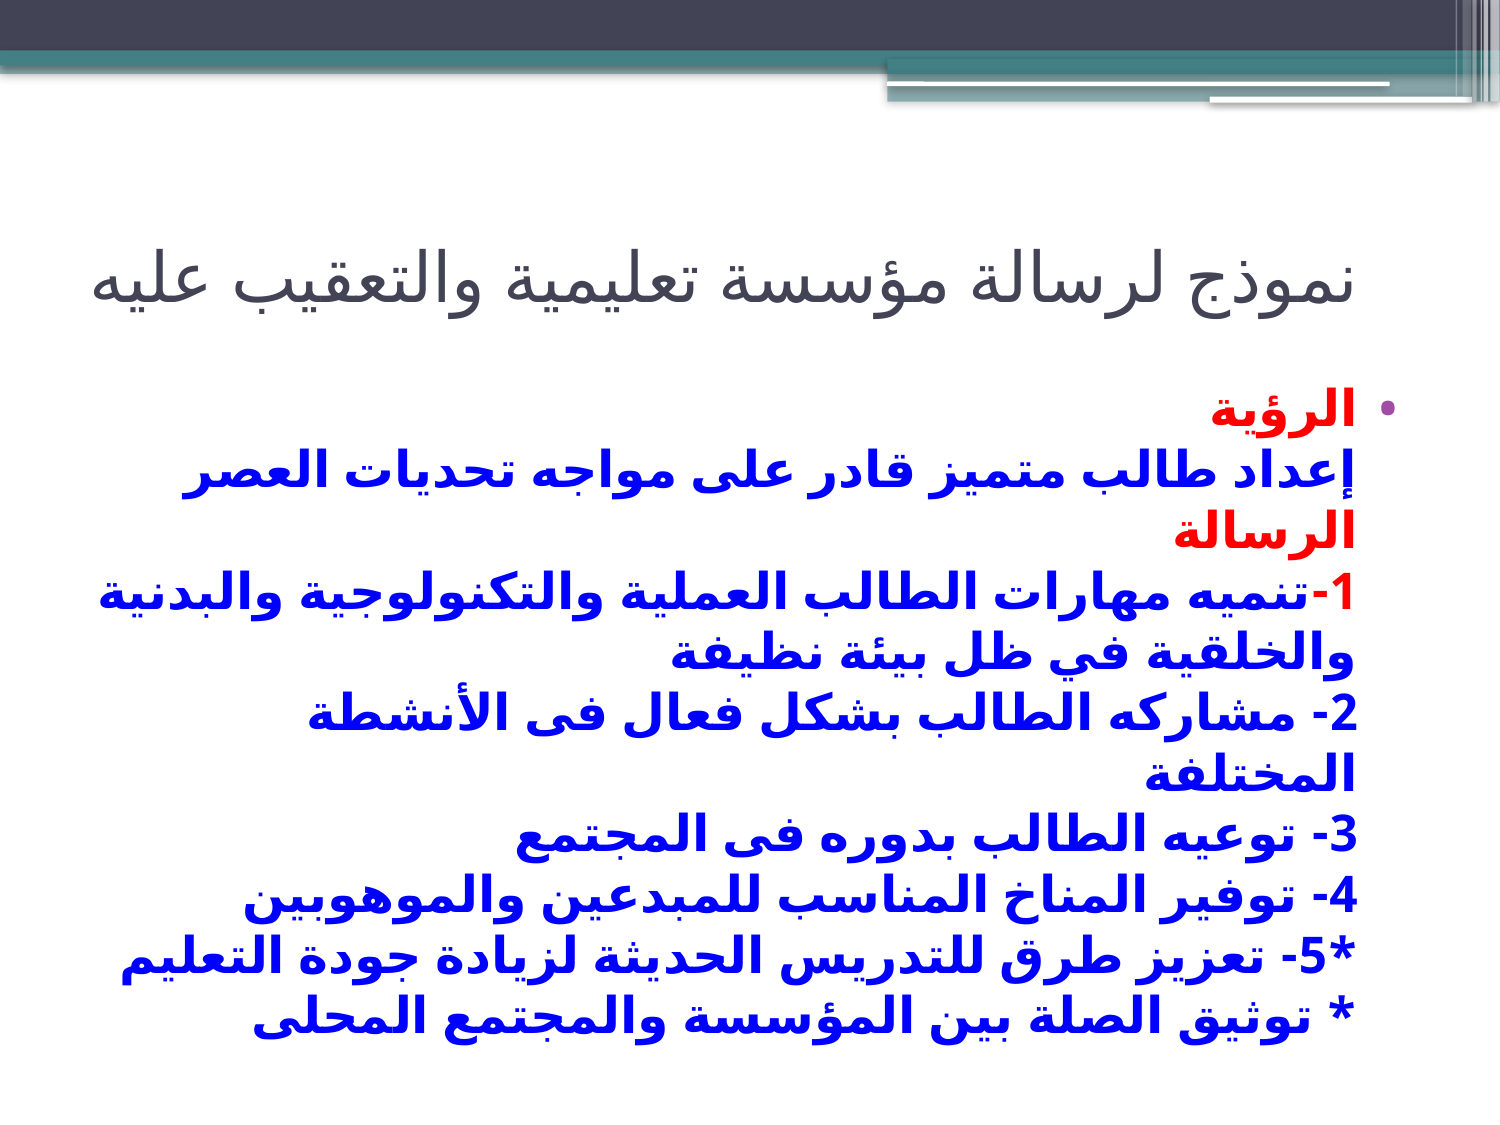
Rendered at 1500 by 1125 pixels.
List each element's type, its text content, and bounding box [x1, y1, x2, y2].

title نموذج لرسالة مؤسسة تعليمية والتعقيب عليه [75, 187, 1425, 363]
list الرؤية إعداد طالب متميز قادر على مواجه تحديات العصر الرسالة 1-تنميه مهارات الطالب العملية والتكنولوجية والبدنية والخلقية في ظل بيئة نظيفة 2- مشاركه الطالب بشكل فعال فى الأنشطة المختلفة 3- توعيه الطالب بدوره فى المجتمع 4- توفير المناخ المناسب للمبدعين والموهوبين *5- تعزيز طرق للتدريس الحديثة لزيادة جودة التعليم * توثيق الصلة بين المؤسسة والمجتمع المحلى [75, 368, 1425, 1079]
